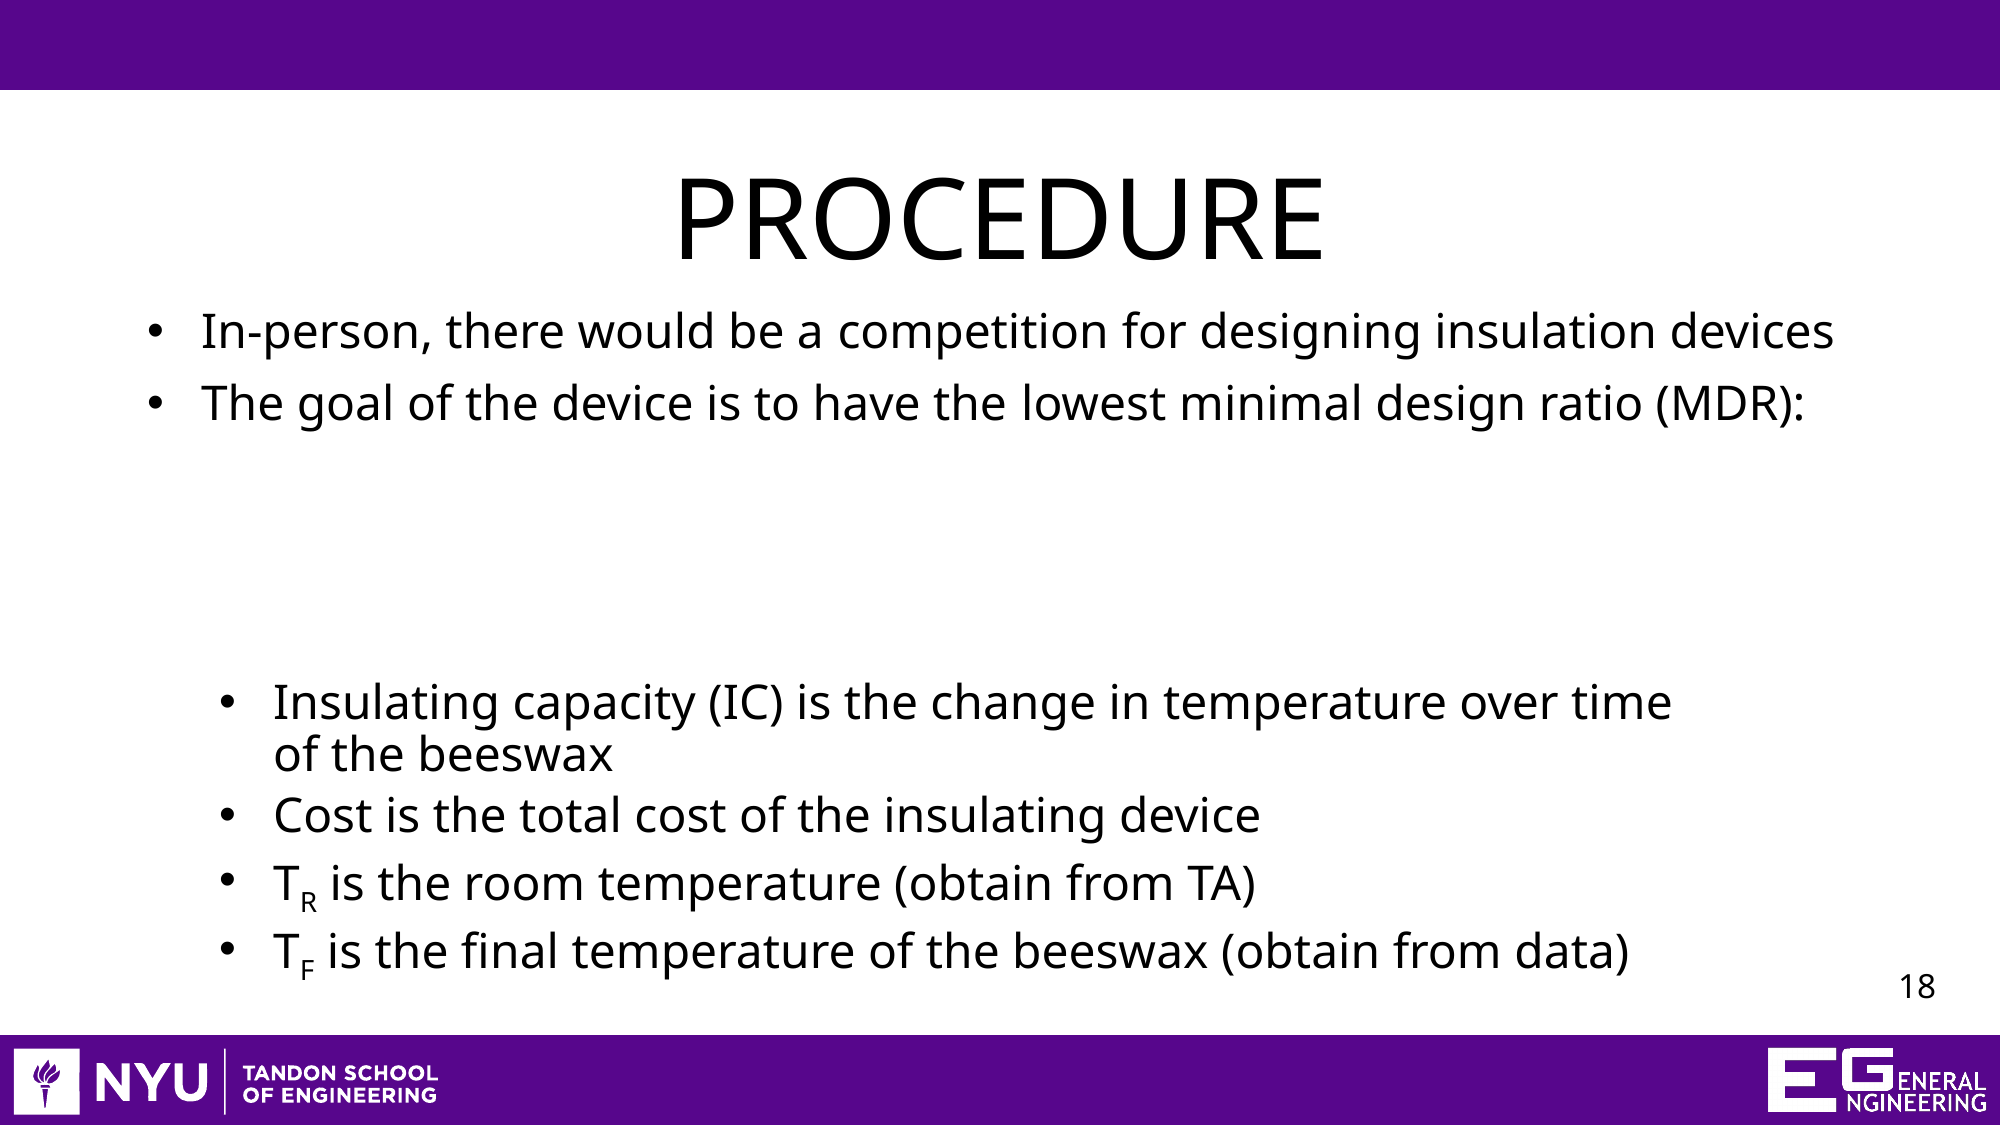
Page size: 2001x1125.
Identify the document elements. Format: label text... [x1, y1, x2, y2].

title PROCEDURE [92, 132, 1908, 292]
picture [13, 1048, 438, 1115]
text_box [0, 1034, 1752, 1125]
text_box [0, 0, 2000, 91]
picture [1752, 1031, 2000, 1125]
text_box 18 [1802, 958, 1951, 1013]
